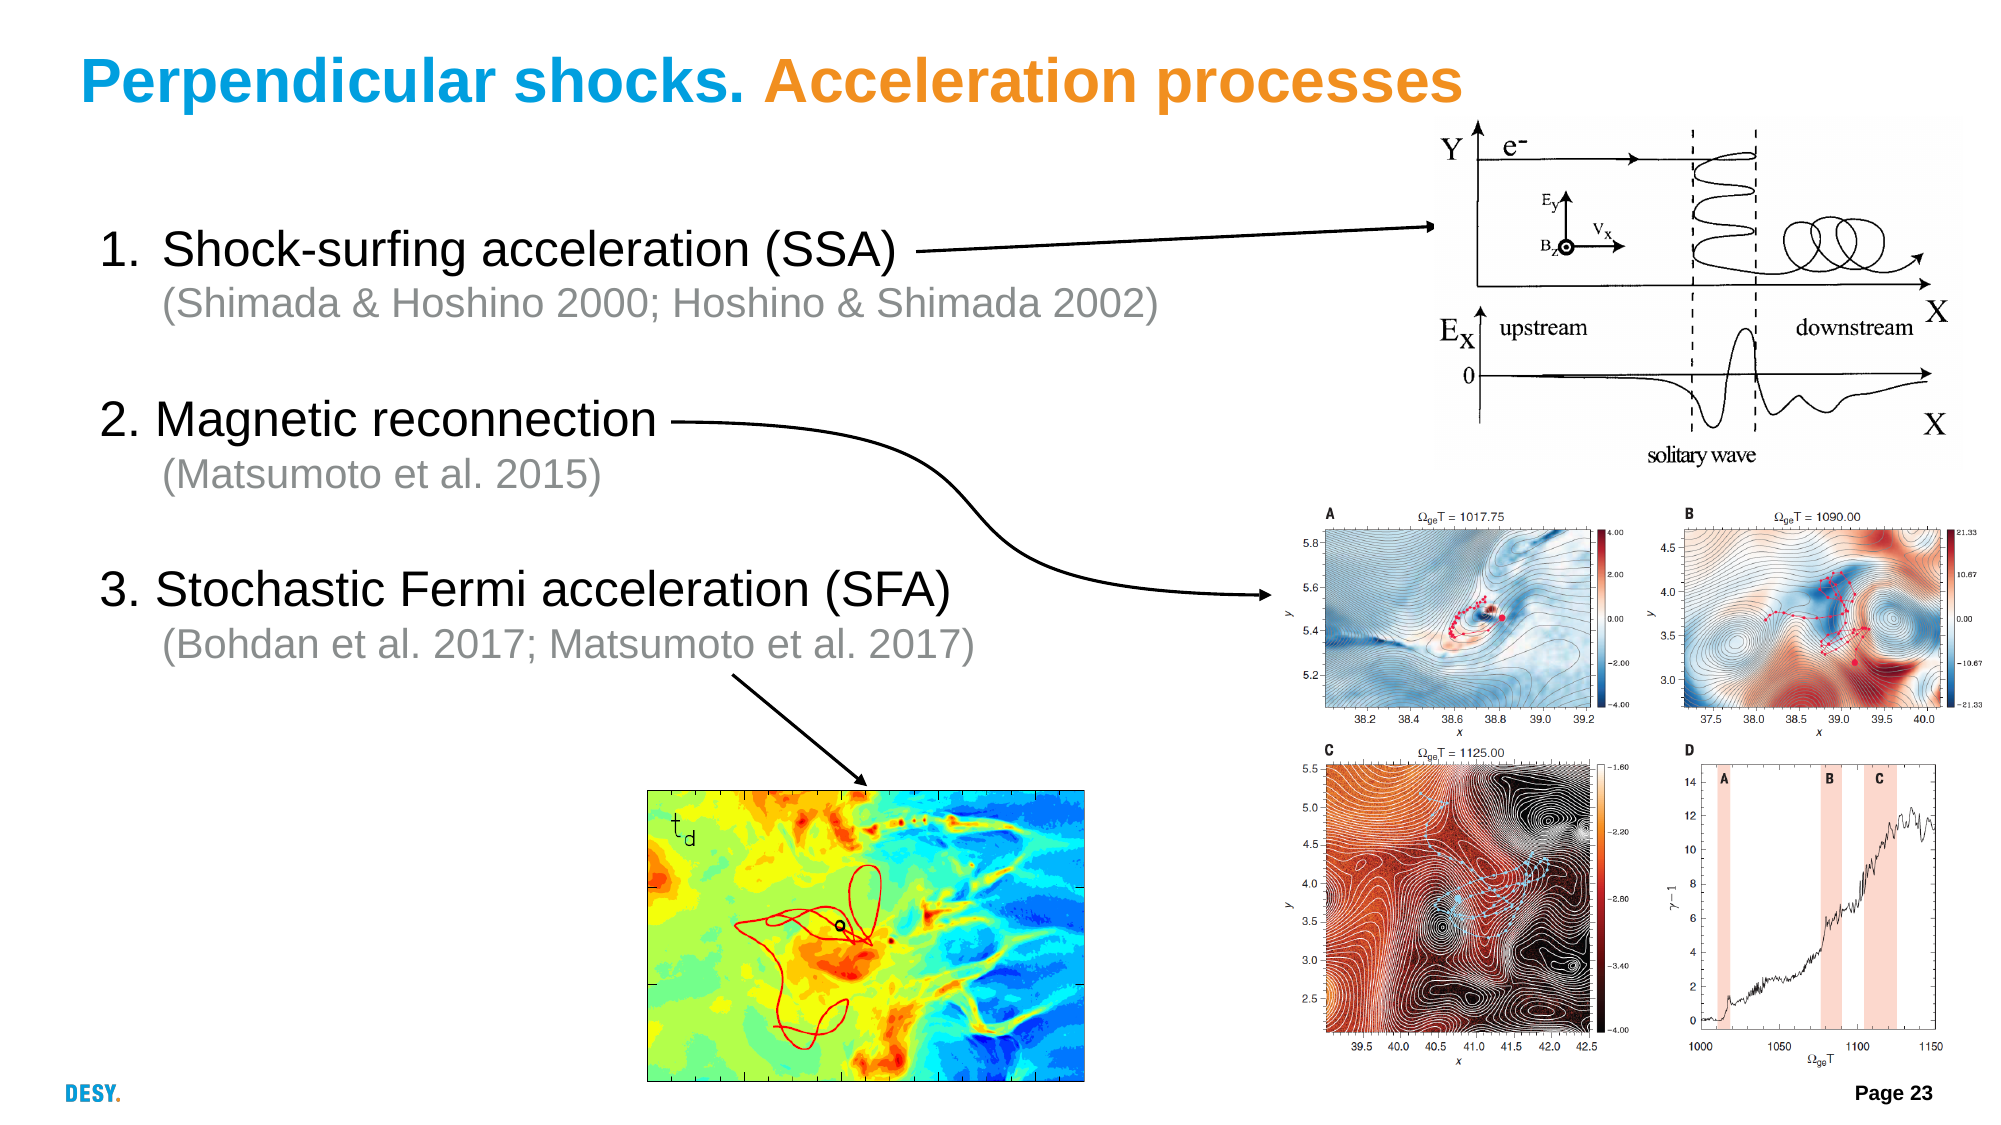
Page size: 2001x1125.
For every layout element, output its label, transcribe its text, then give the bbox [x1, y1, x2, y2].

picture [113, 1084, 120, 1102]
title Perpendicular shocks. Acceleration processes [79, 48, 1944, 128]
picture [75, 1084, 80, 1102]
text_box Shock-surfing acceleration (SSA) (Shimada & Hoshino 2000; Hoshino & Shimada 2002) 2. Magnetic reconnection (Matsumoto et al. 2015) 3. Stochastic Fermi acceleration (SFA) (Bohdan et al. 2017; Matsumoto et al. 2017) [66, 196, 1422, 808]
picture [1434, 116, 1963, 471]
picture [97, 1084, 108, 1102]
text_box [732, 674, 868, 787]
picture [1280, 506, 1986, 1069]
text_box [915, 225, 1429, 252]
picture [641, 785, 1093, 1088]
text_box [670, 421, 1273, 596]
picture [85, 1084, 99, 1102]
